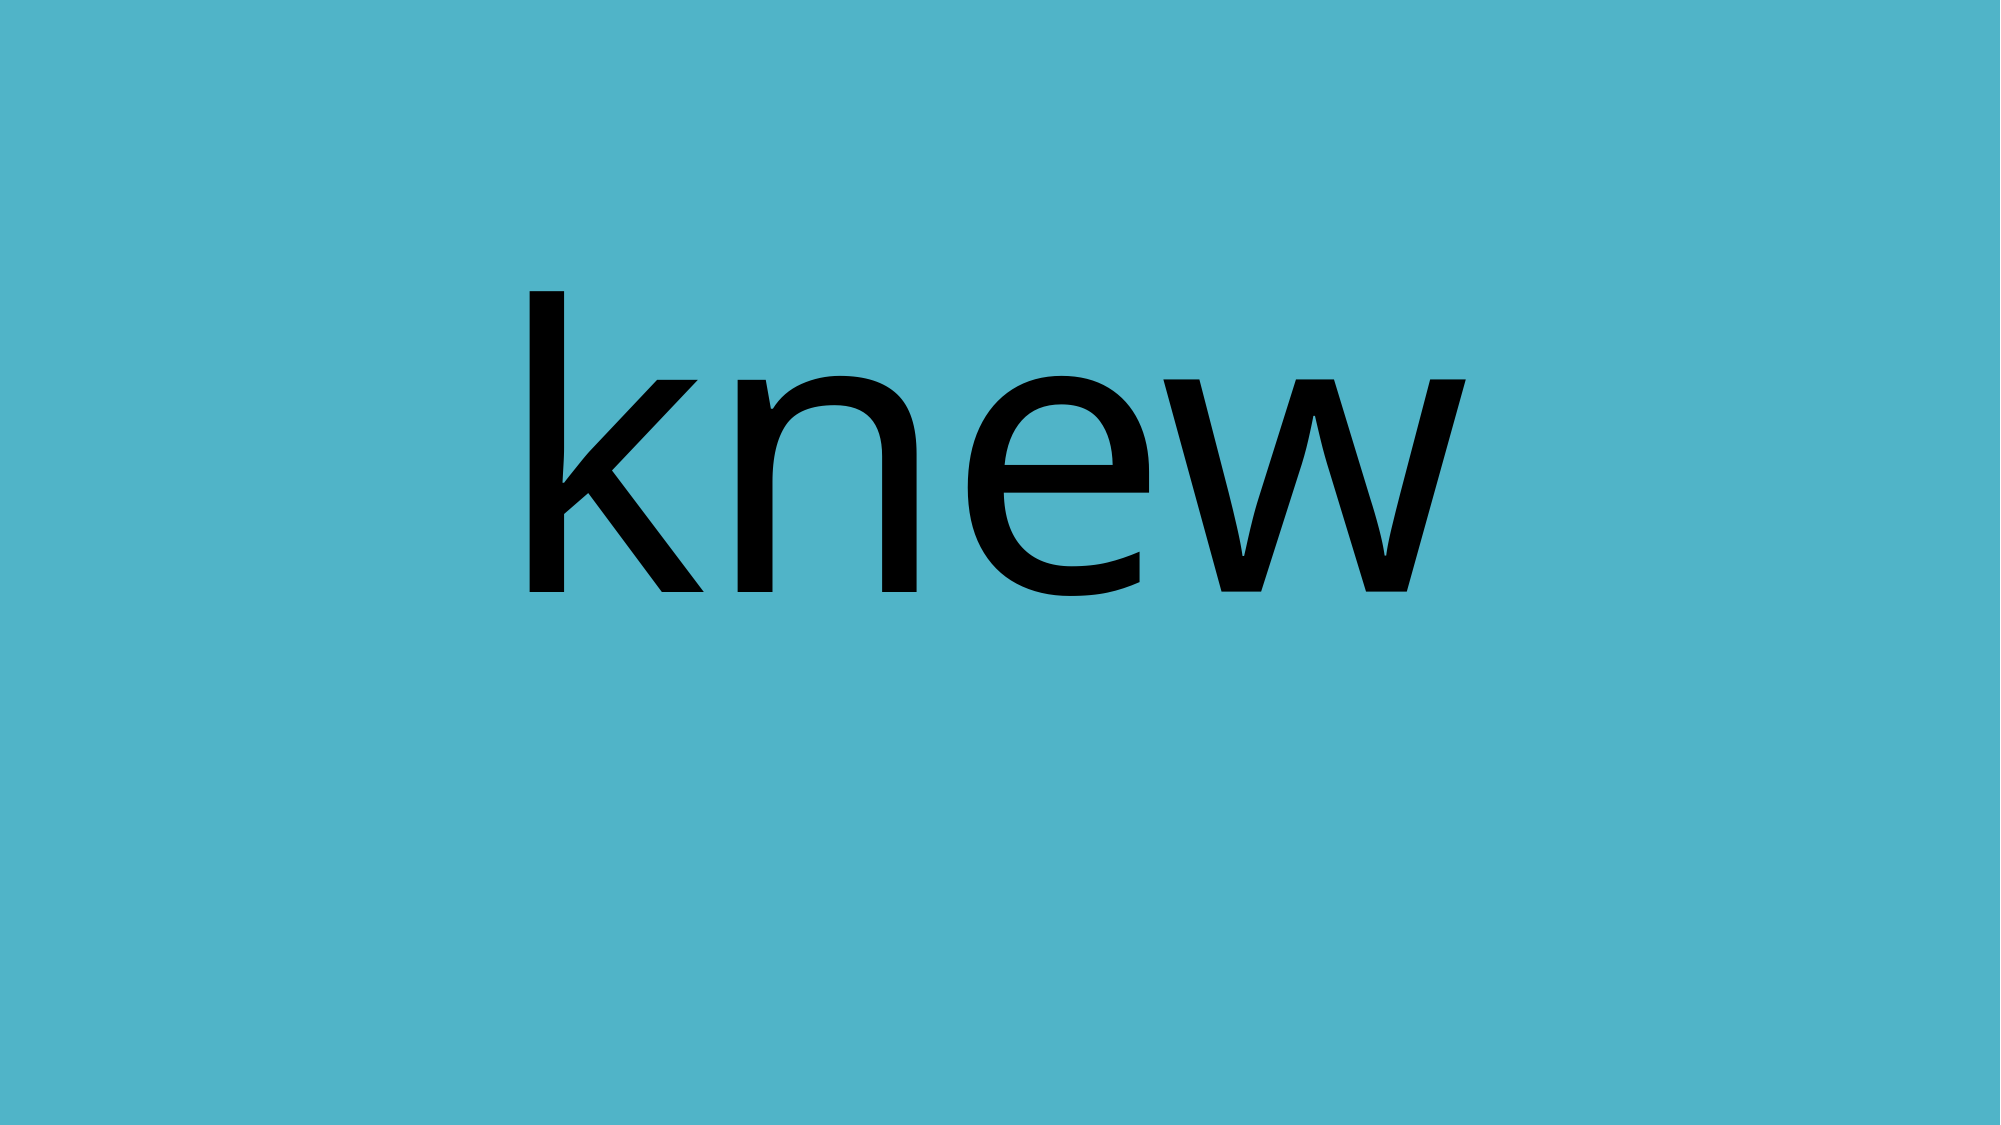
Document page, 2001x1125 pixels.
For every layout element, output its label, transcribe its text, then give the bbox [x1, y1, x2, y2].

title knew [98, 126, 1868, 677]
